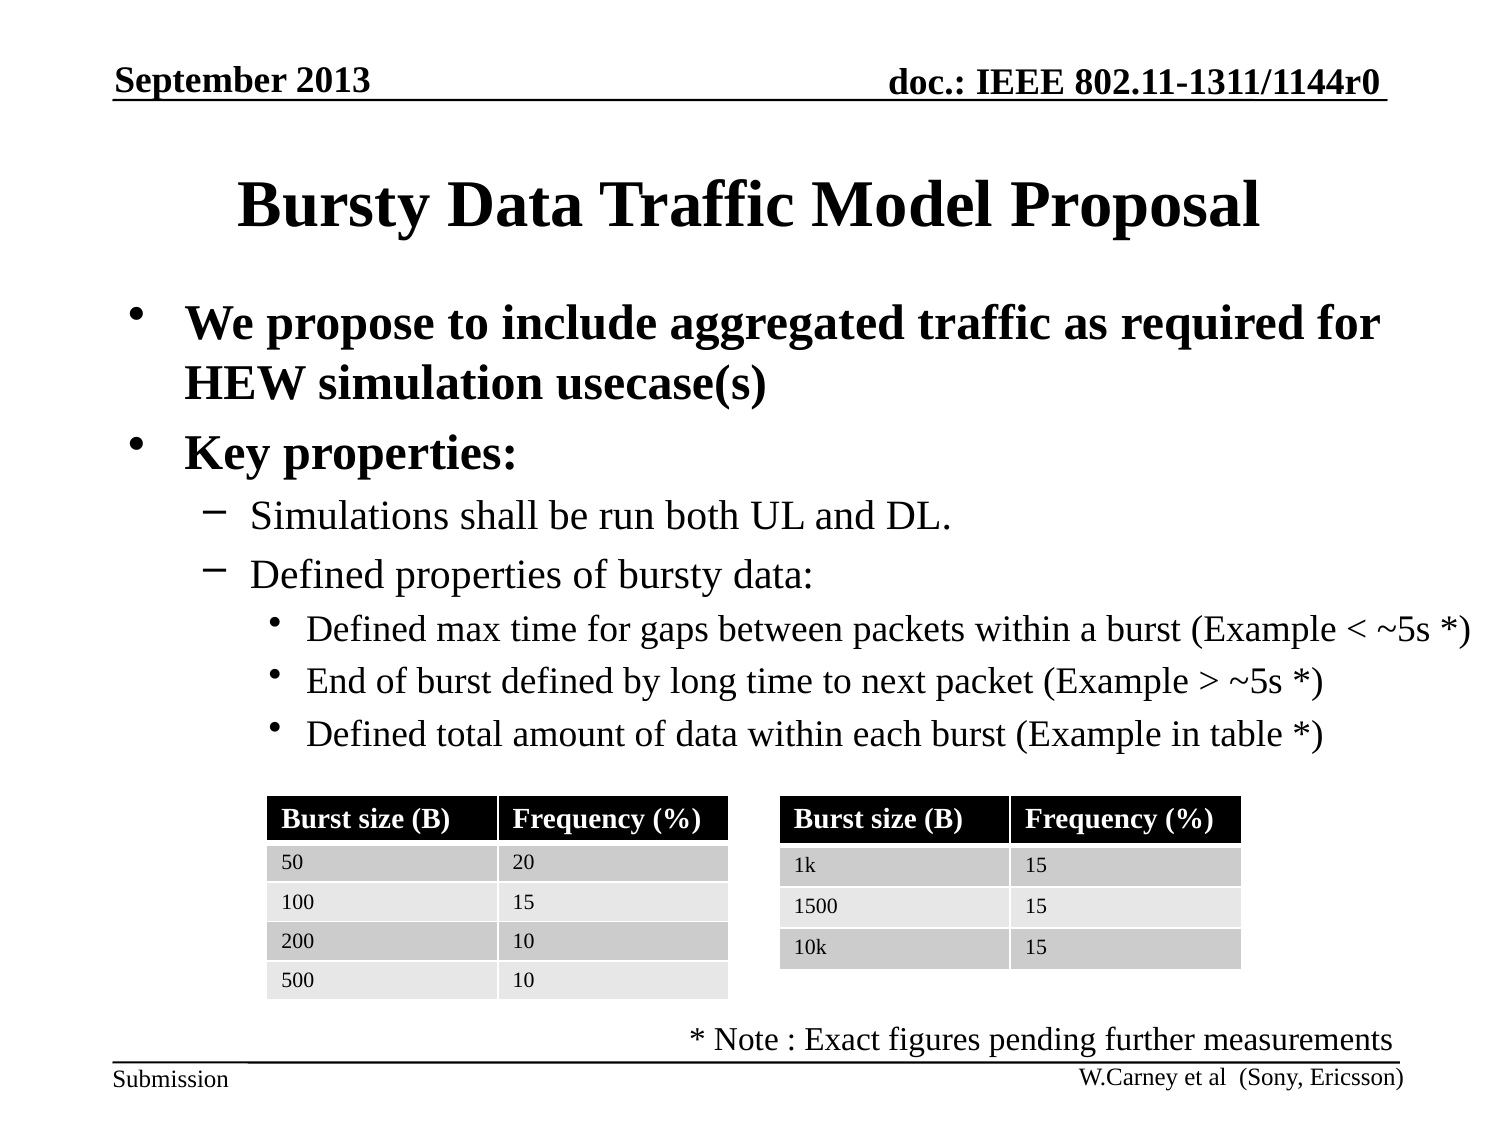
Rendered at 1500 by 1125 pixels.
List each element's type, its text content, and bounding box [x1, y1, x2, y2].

table_cell 10 [499, 962, 728, 999]
table_cell 1k [780, 848, 1009, 886]
table_header Burst size (B) [780, 796, 1009, 843]
table_header Frequency (%) [1011, 796, 1241, 843]
title Bursty Data Traffic Model Proposal [112, 112, 1388, 282]
table_cell 200 [267, 922, 497, 960]
table_cell 10k [780, 929, 1009, 969]
table_cell 50 [267, 846, 497, 881]
table_cell 20 [499, 846, 728, 881]
table_cell 1500 [780, 888, 1009, 927]
list We propose to include aggregated traffic as required for HEW simulation usecase(s) Key properties: Simulations shall be run both UL and DL. Defined properties of bursty data: Defined max time for gaps between packets within a burst (Example < ~5s *) End of burst defined by long time to next packet (Example > ~5s *) Defined total amount of data within each burst (Example in table *) [112, 282, 1500, 958]
table_cell 15 [1011, 848, 1241, 886]
table_header Burst size (B) [267, 796, 497, 840]
table_cell 15 [1011, 929, 1241, 969]
table_cell 15 [499, 883, 728, 921]
table_cell 15 [1011, 888, 1241, 927]
text_box * Note : Exact figures pending further measurements [674, 1009, 1410, 1065]
table_cell 100 [267, 883, 497, 921]
table_cell 500 [267, 962, 497, 999]
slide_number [114, 0, 374, 101]
table_header Frequency (%) [499, 796, 728, 840]
table_cell 10 [499, 922, 728, 960]
